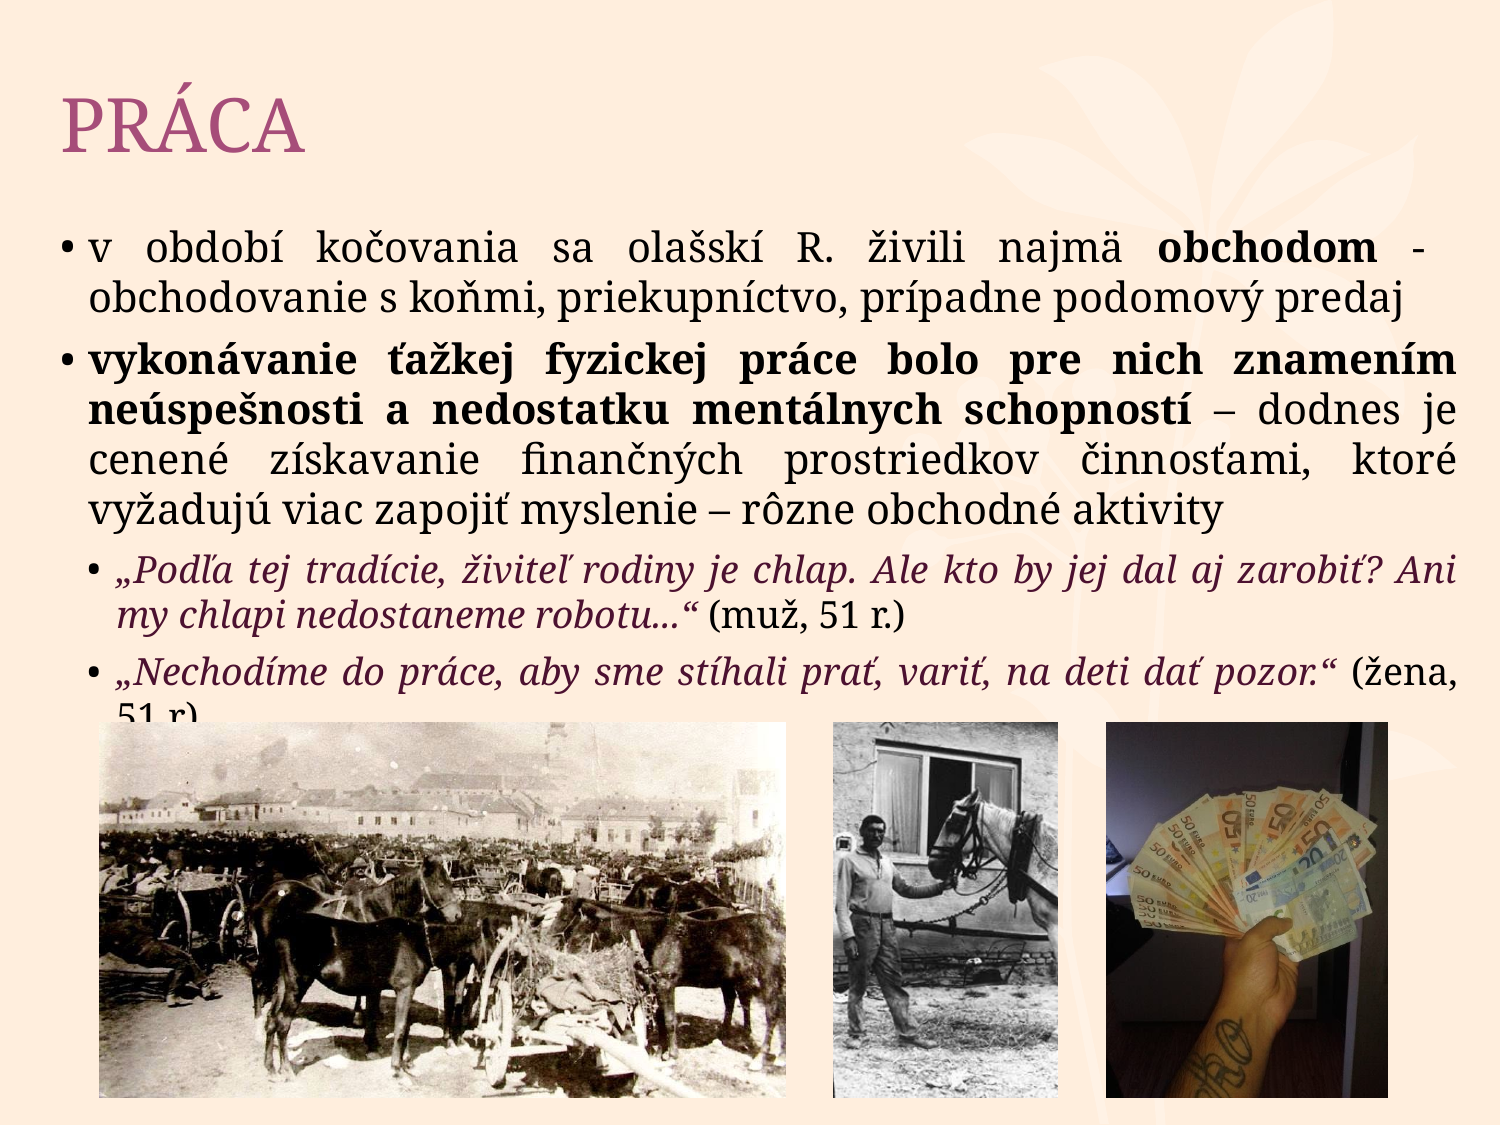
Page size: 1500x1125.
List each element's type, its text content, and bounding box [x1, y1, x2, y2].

picture [833, 721, 1058, 1098]
list v období kočovania sa olašskí R. živili najmä obchodom - obchodovanie s koňmi, priekupníctvo, prípadne podomový predaj vykonávanie ťažkej fyzickej práce bolo pre nich znamením neúspešnosti a nedostatku mentálnych schopností – dodnes je cenené získavanie finančných prostriedkov činnosťami, ktoré vyžadujú viac zapojiť myslenie – rôzne obchodné aktivity „Podľa tej tradície, živiteľ rodiny je chlap. Ale kto by jej dal aj zarobiť? Ani my chlapi nedostaneme robotu...“ (muž, 51 r.) „Nechodíme do práce, aby sme stíhali prať, variť, na deti dať pozor.“ (žena, 51 r) [45, 213, 1473, 723]
picture [99, 721, 786, 1098]
picture [1106, 721, 1389, 1098]
title PRÁCA [45, 0, 1455, 175]
